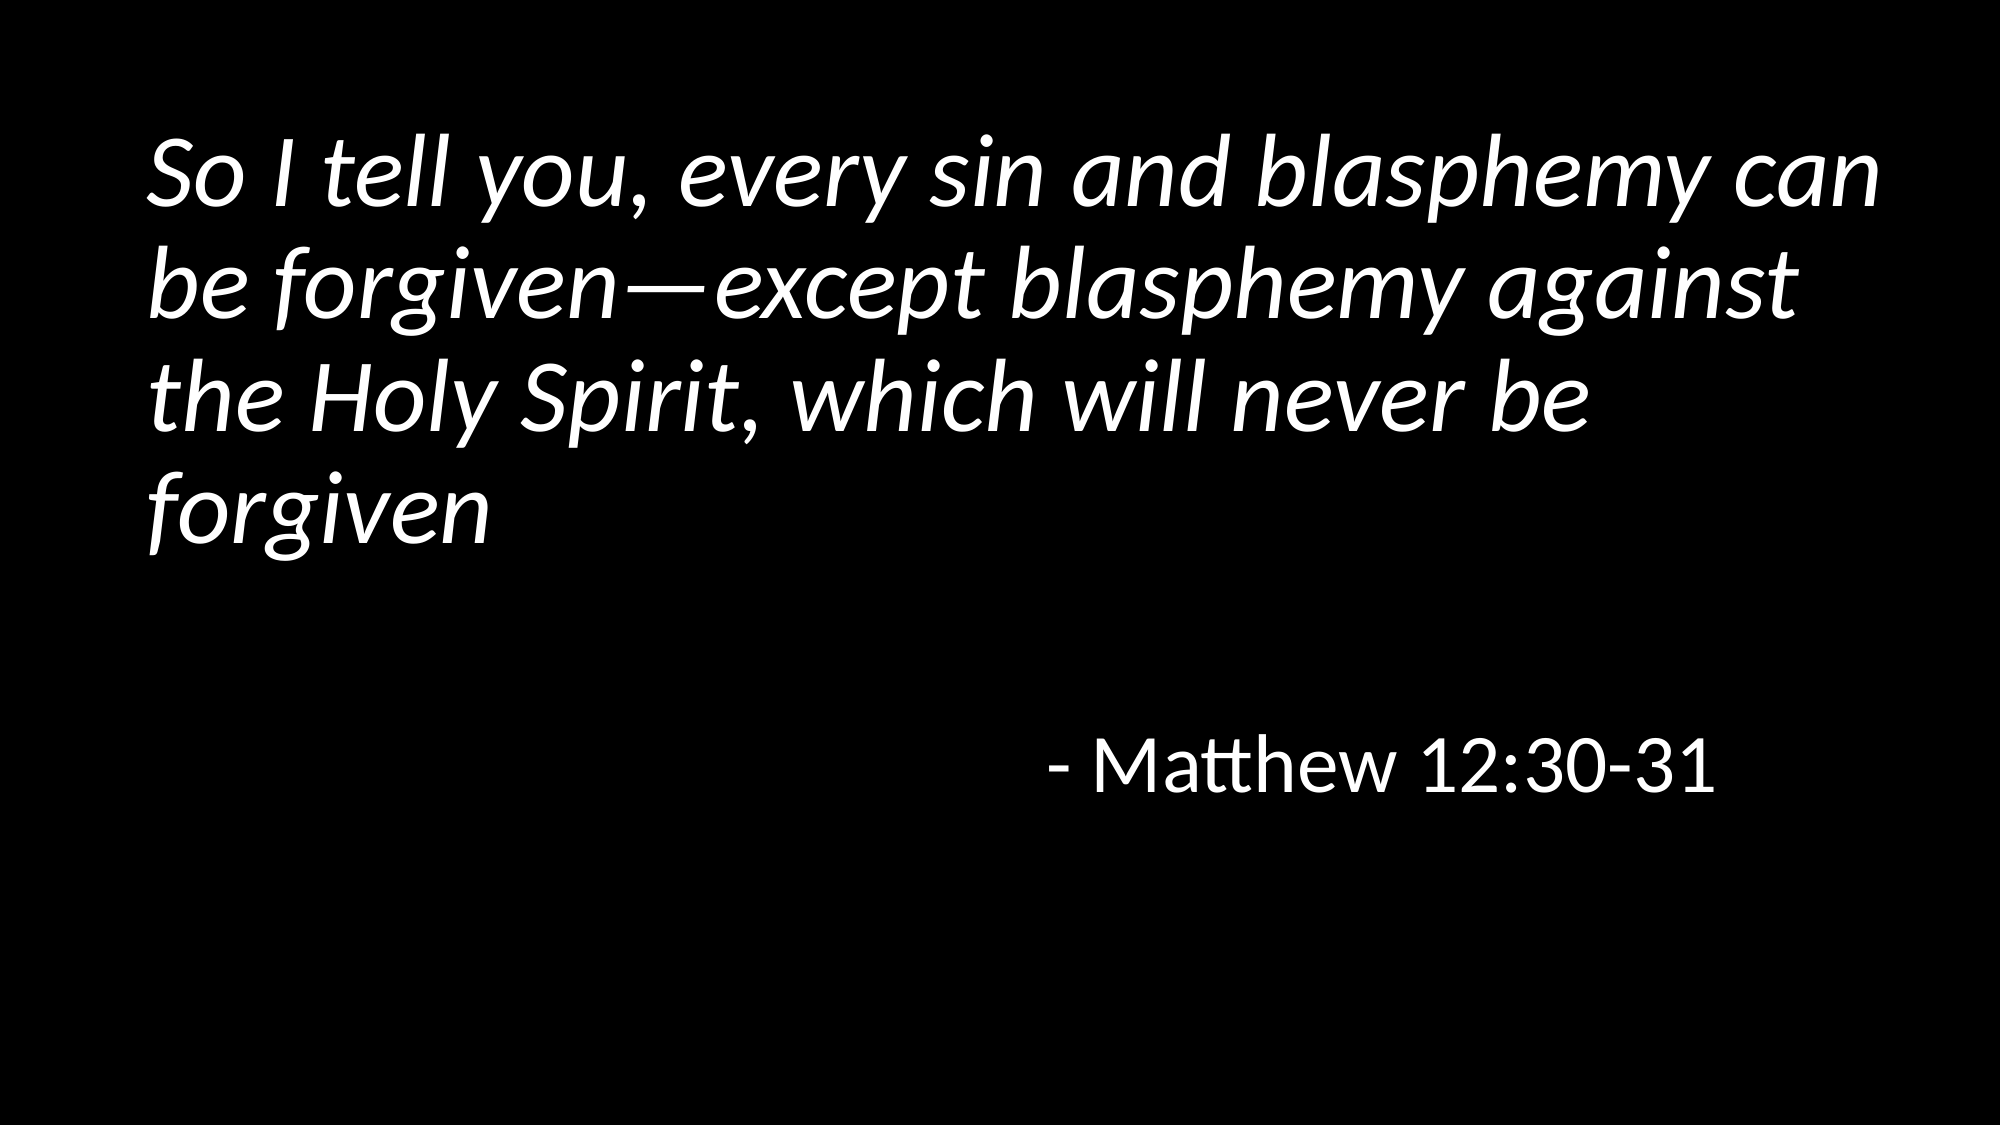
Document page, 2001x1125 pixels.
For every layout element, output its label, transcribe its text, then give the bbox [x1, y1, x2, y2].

list So I tell you, every sin and blasphemy can be forgiven—except blasphemy against the Holy Spirit, which will never be forgiven - Matthew 12:30-31 [131, 108, 1914, 939]
